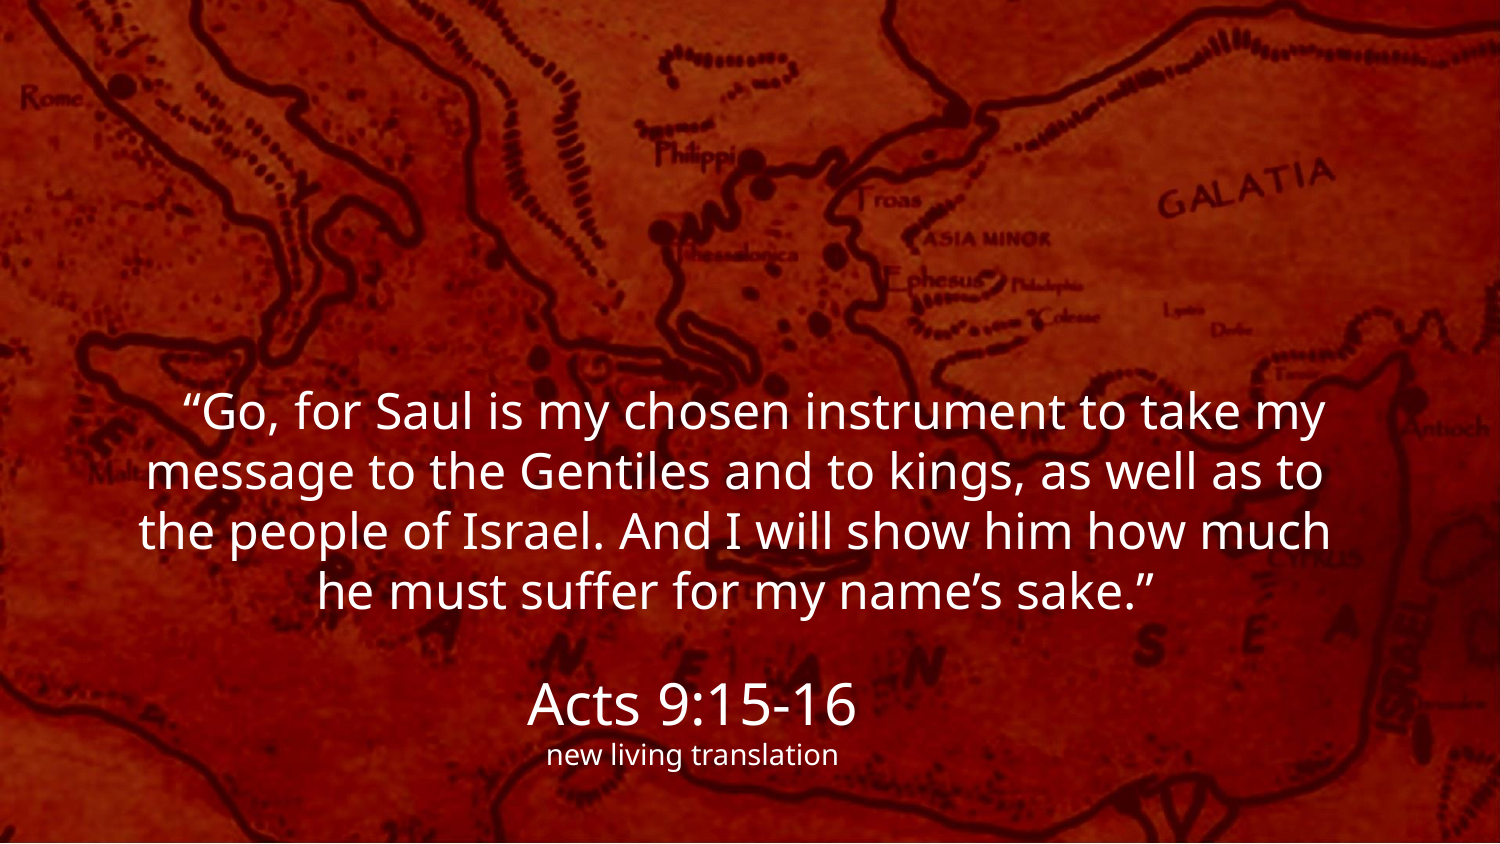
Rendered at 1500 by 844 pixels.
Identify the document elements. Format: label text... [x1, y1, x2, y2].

text_box “Go, for Saul is my chosen instrument to take my message to the Gentiles and to kings, as well as to the people of Israel. And I will show him how much he must suffer for my name’s sake.” [91, 371, 1380, 627]
text_box Acts 9:15-16 new living translation [461, 659, 924, 779]
picture [0, 0, 1500, 844]
